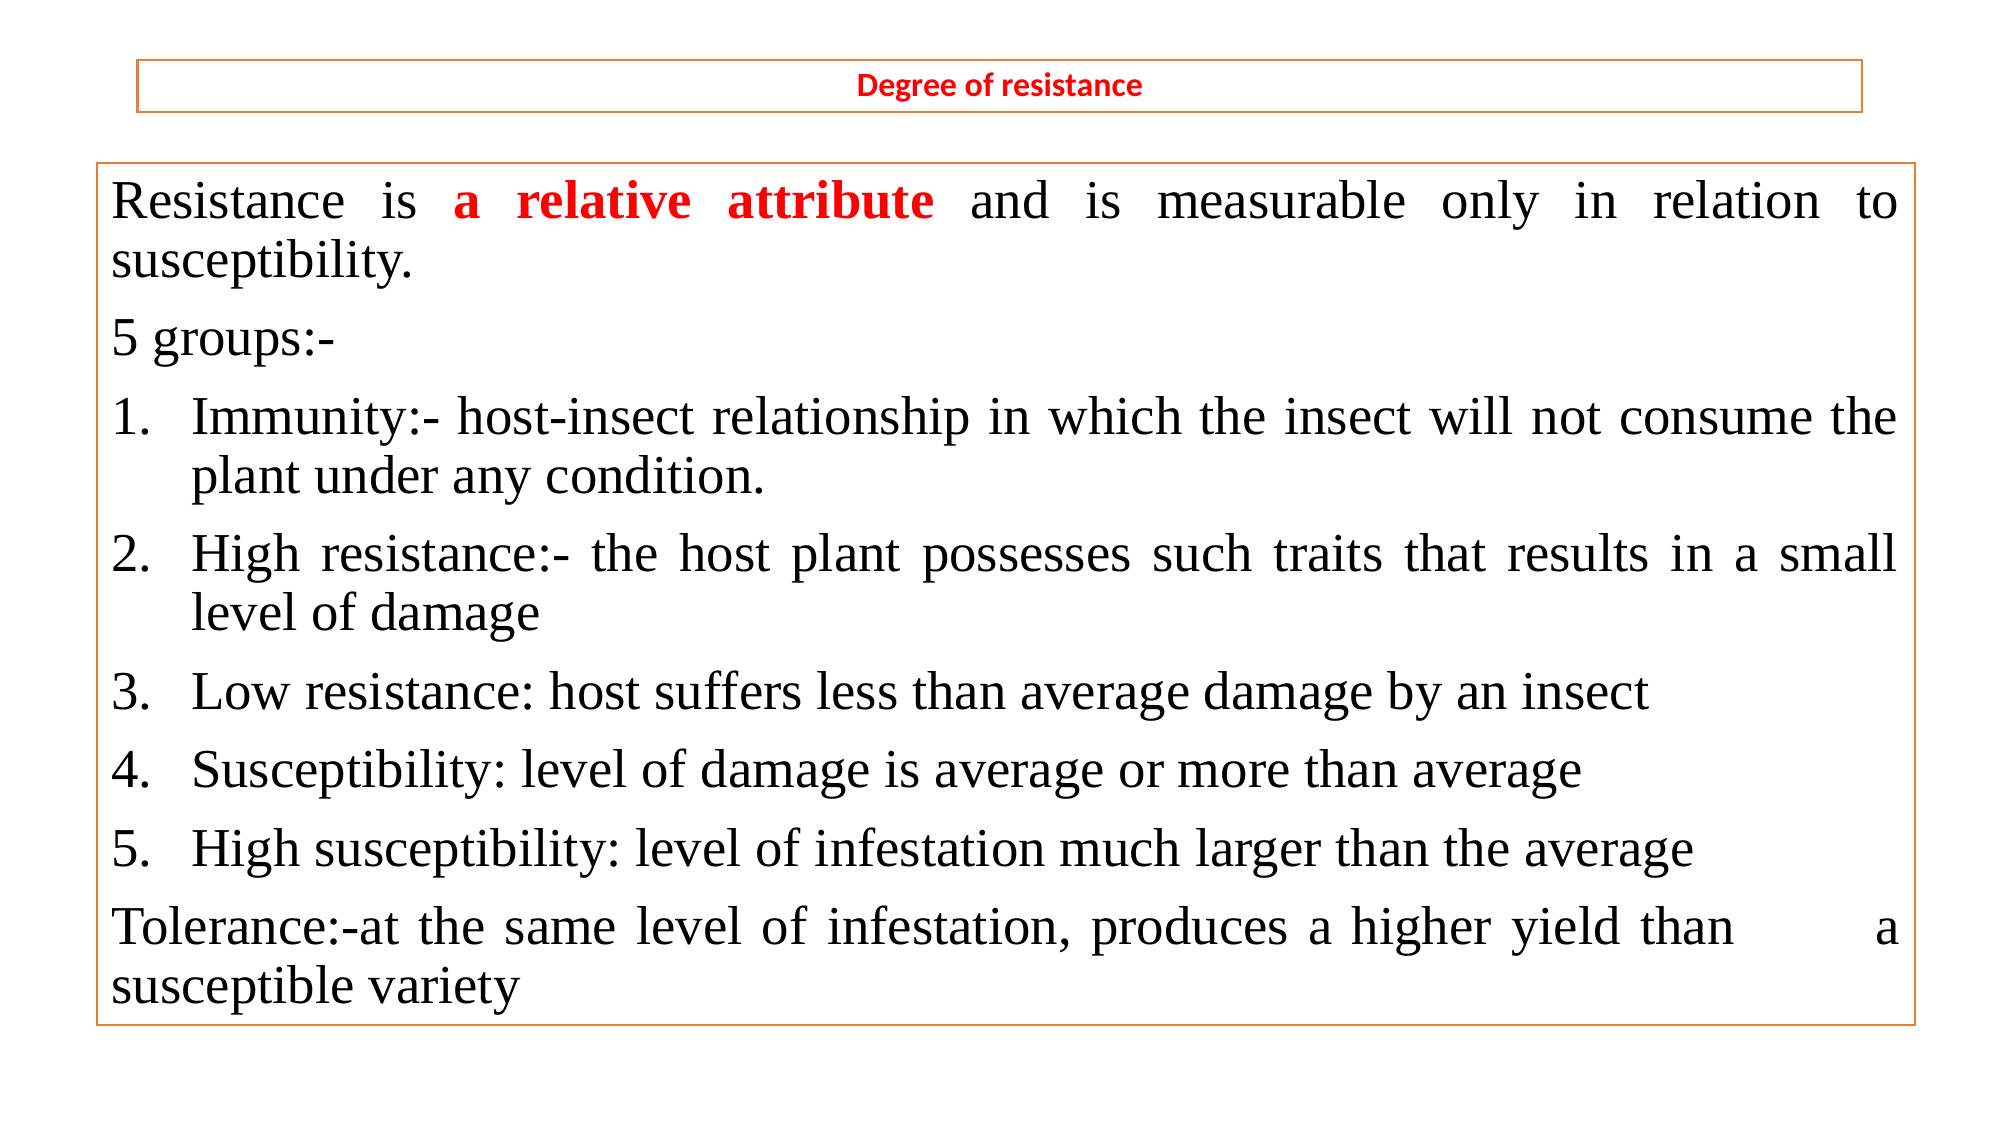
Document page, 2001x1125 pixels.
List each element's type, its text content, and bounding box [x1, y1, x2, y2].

list Resistance is a relative attribute and is measurable only in relation to susceptibility. 5 groups:- Immunity:- host-insect relationship in which the insect will not consume the plant under any condition. High resistance:- the host plant possesses such traits that results in a small level of damage Low resistance: host suffers less than average damage by an insect Susceptibility: level of damage is average or more than average High susceptibility: level of infestation much larger than the average Tolerance:-at the same level of infestation, produces a higher yield than a susceptible variety [96, 162, 1916, 1026]
title Degree of resistance [136, 59, 1863, 113]
